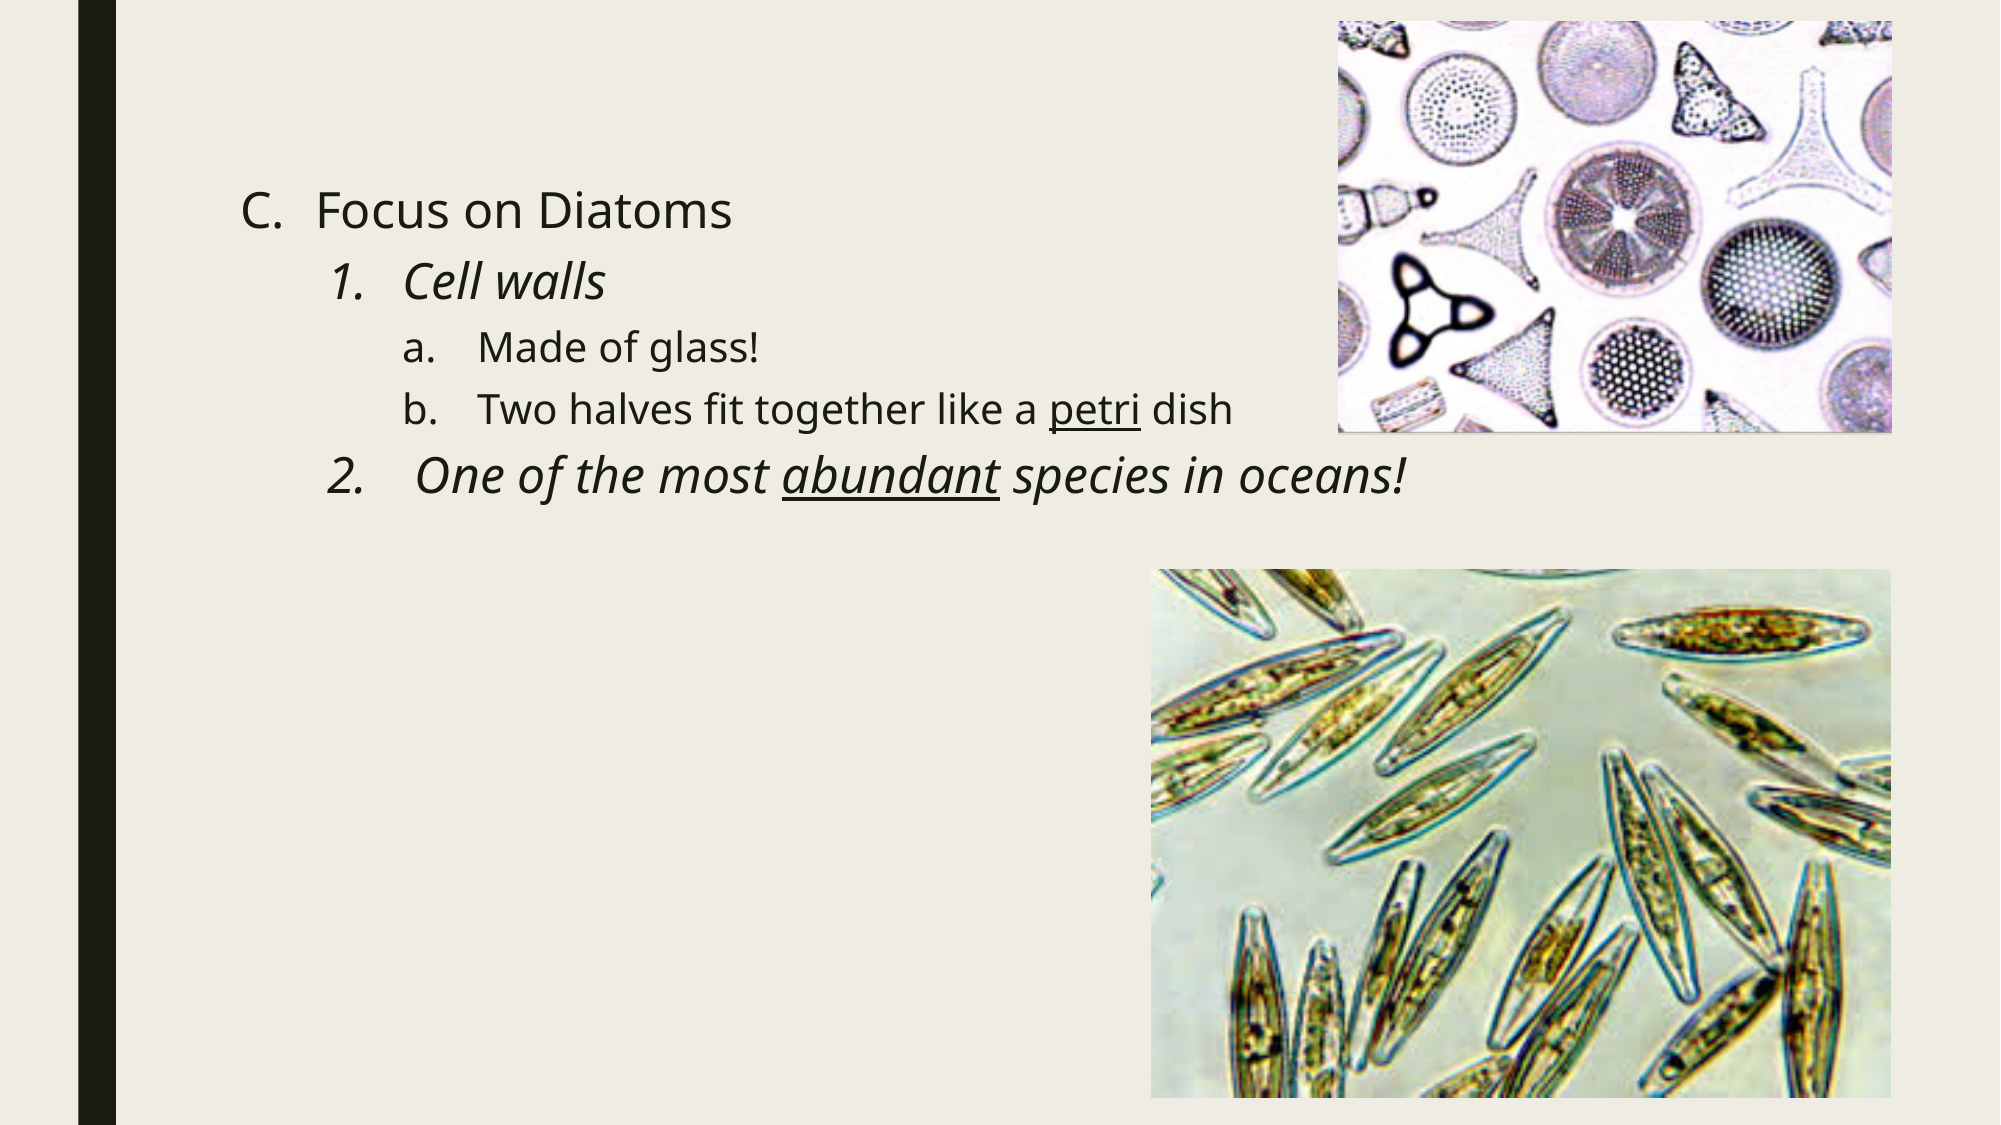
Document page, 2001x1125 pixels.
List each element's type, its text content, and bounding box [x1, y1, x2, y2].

list Focus on Diatoms Cell walls Made of glass! Two halves fit together like a petri dish One of the most abundant species in oceans! [225, 175, 1800, 963]
picture [1338, 21, 1892, 435]
picture [1151, 569, 1891, 1098]
